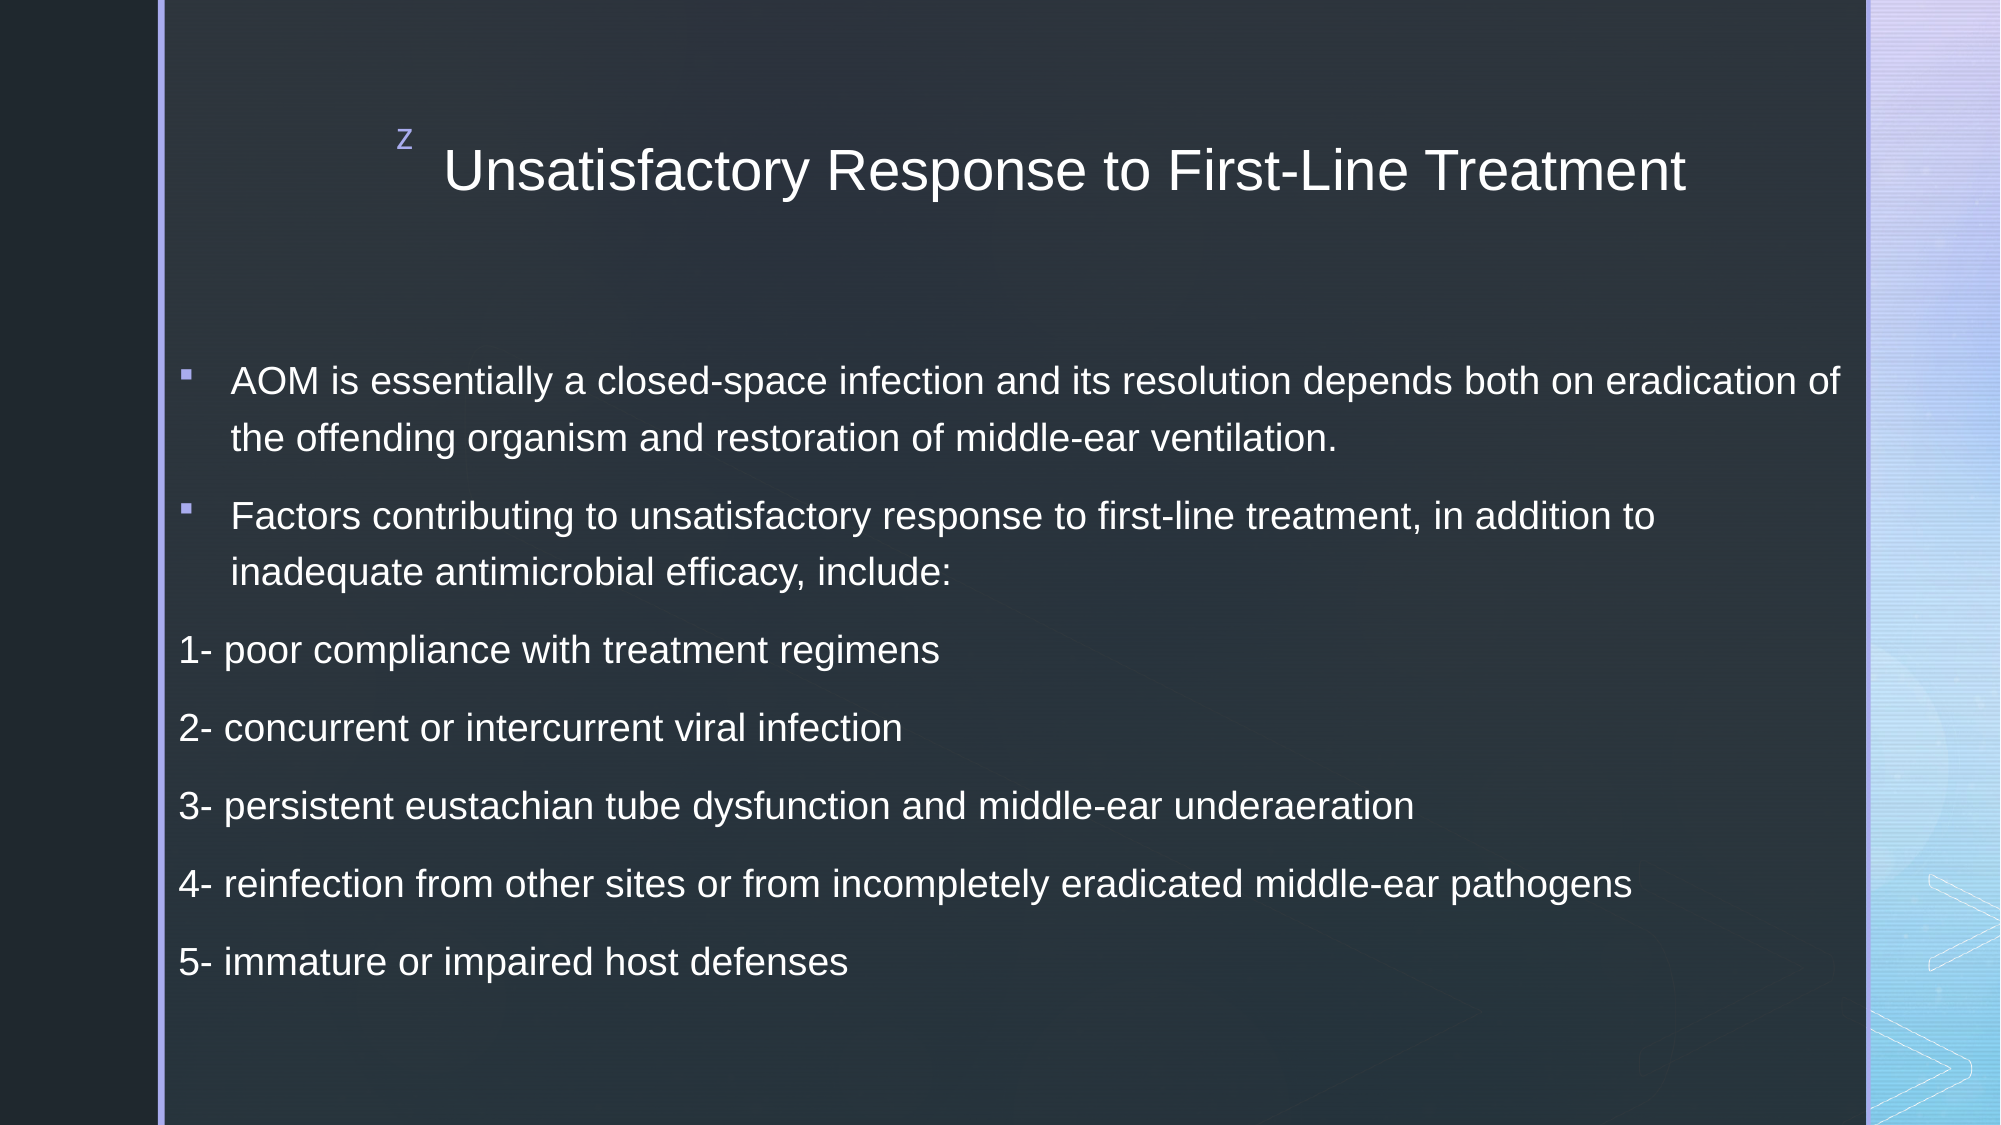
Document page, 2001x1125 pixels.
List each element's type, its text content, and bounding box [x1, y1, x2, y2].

picture [1871, 0, 2001, 1125]
list AOM is essentially a closed-space infection and its resolution depends both on eradication of the offending organism and restoration of middle-ear ventilation. Factors contributing to unsatisfactory response to first-line treatment, in addition to inadequate antimicrobial efficacy, include: 1- poor compliance with treatment regimens 2- concurrent or intercurrent viral infection 3- persistent eustachian tube dysfunction and middle-ear underaeration 4- reinfection from other sites or from incompletely eradicated middle-ear pathogens 5- immature or impaired host defenses [162, 336, 1869, 993]
title Unsatisfactory Response to First-Line Treatment [428, 132, 1734, 310]
